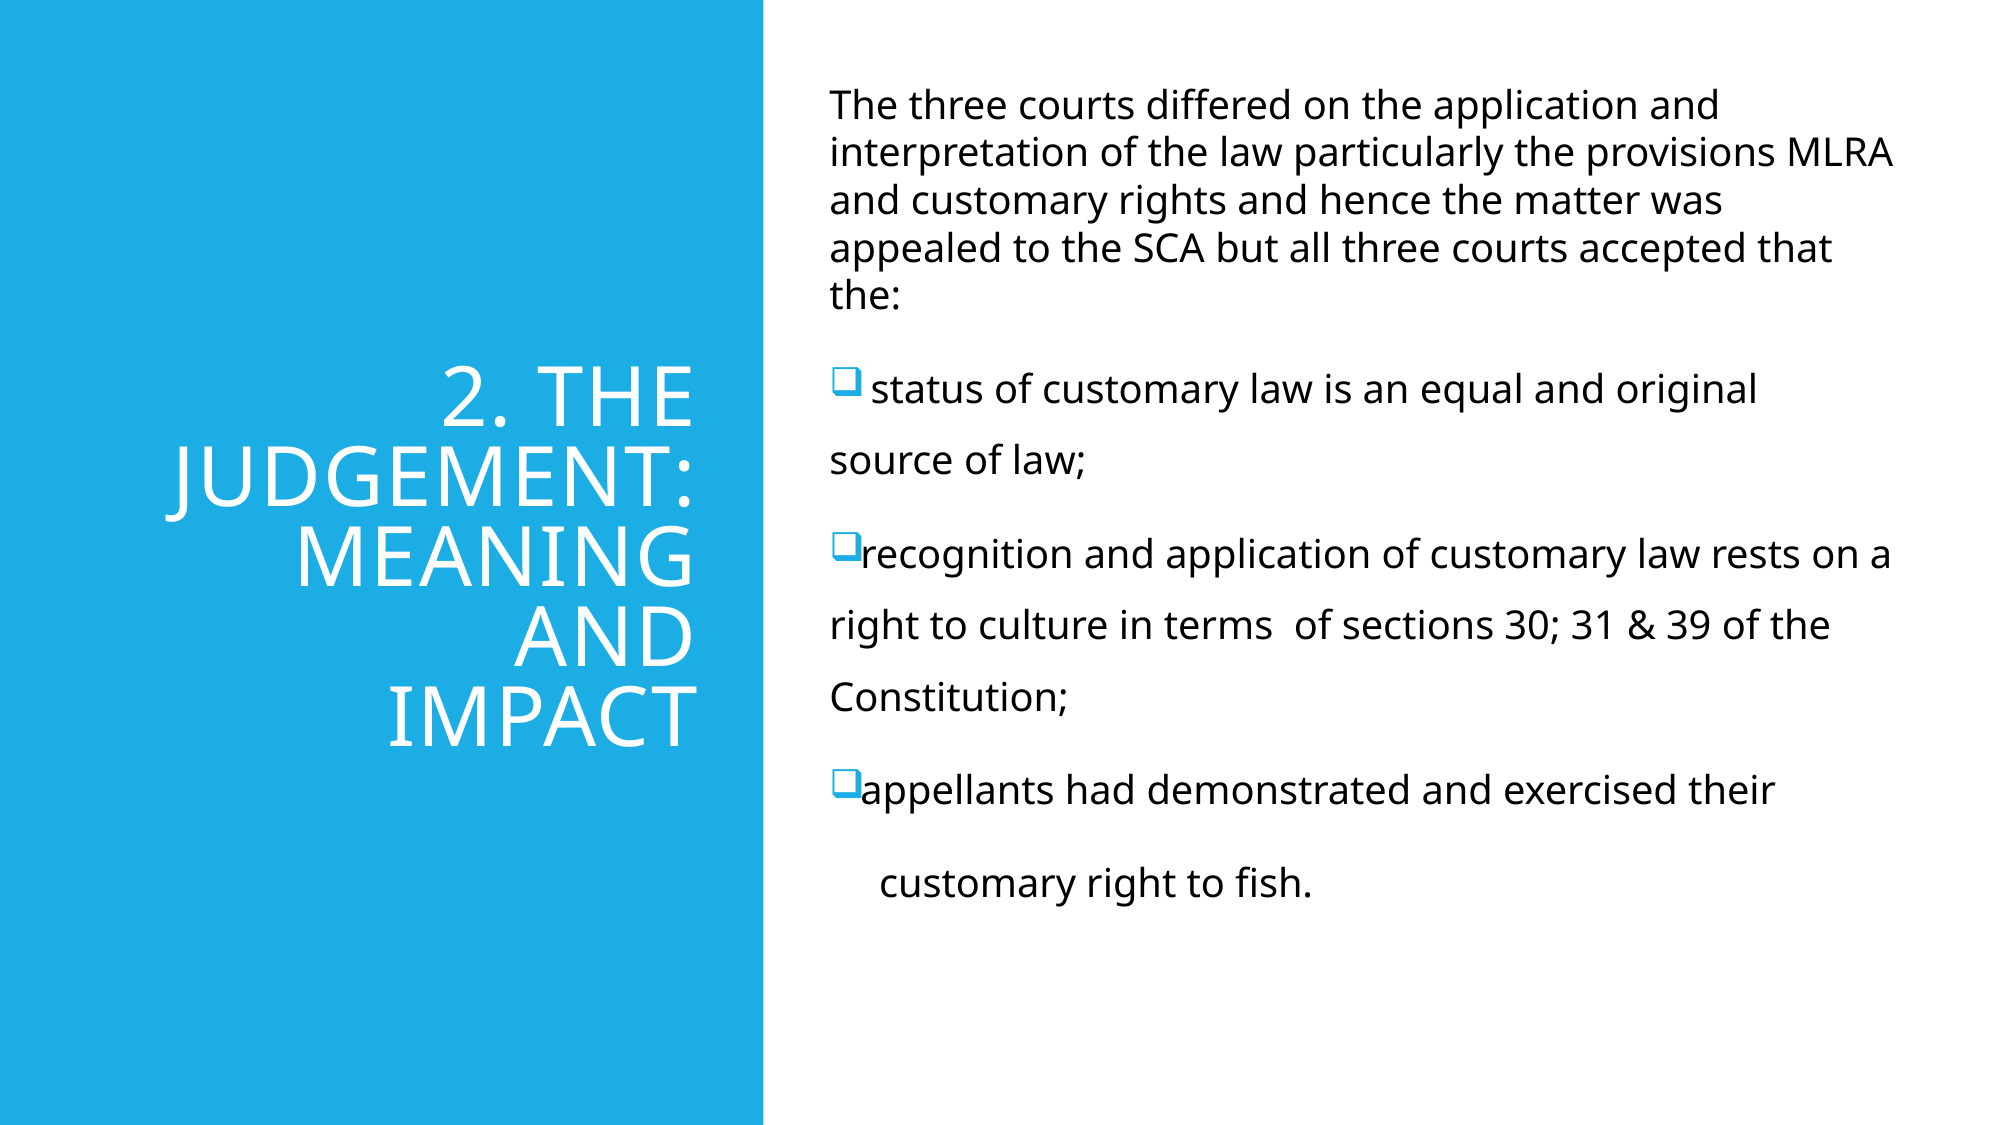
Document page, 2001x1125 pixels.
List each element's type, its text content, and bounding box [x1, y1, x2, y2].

text_box [765, 0, 2000, 1125]
title 2. The judgement: Meaning and impact [156, 131, 714, 993]
text_box The three courts differed on the application and interpretation of the law particularly the provisions MLRA and customary rights and hence the matter was appealed to the SCA but all three courts accepted that the: status of customary law is an equal and original source of law; recognition and application of customary law rests on a right to culture in terms of sections 30; 31 & 39 of the Constitution; appellants had demonstrated and exercised their customary right to fish. [821, 71, 1907, 914]
text_box [0, 0, 765, 1125]
